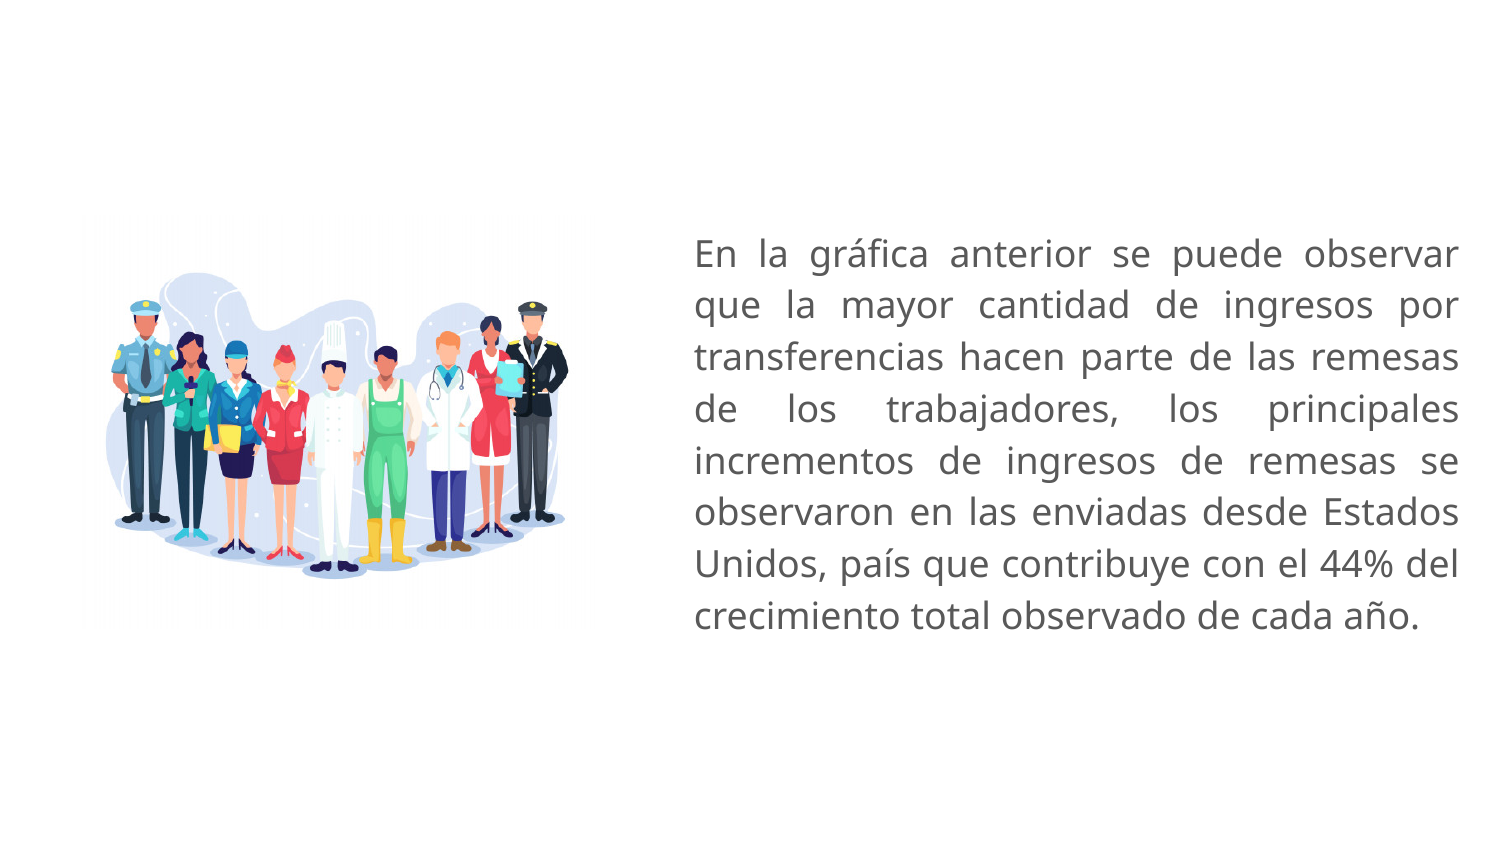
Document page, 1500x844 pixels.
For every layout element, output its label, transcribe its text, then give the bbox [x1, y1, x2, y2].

list En la gráfica anterior se puede observar que la mayor cantidad de ingresos por transferencias hacen parte de las remesas de los trabajadores, los principales incrementos de ingresos de remesas se observaron en las enviadas desde Estados Unidos, país que contribuye con el 44% del crecimiento total observado de cada año. [679, 207, 1476, 645]
picture [77, 214, 596, 629]
